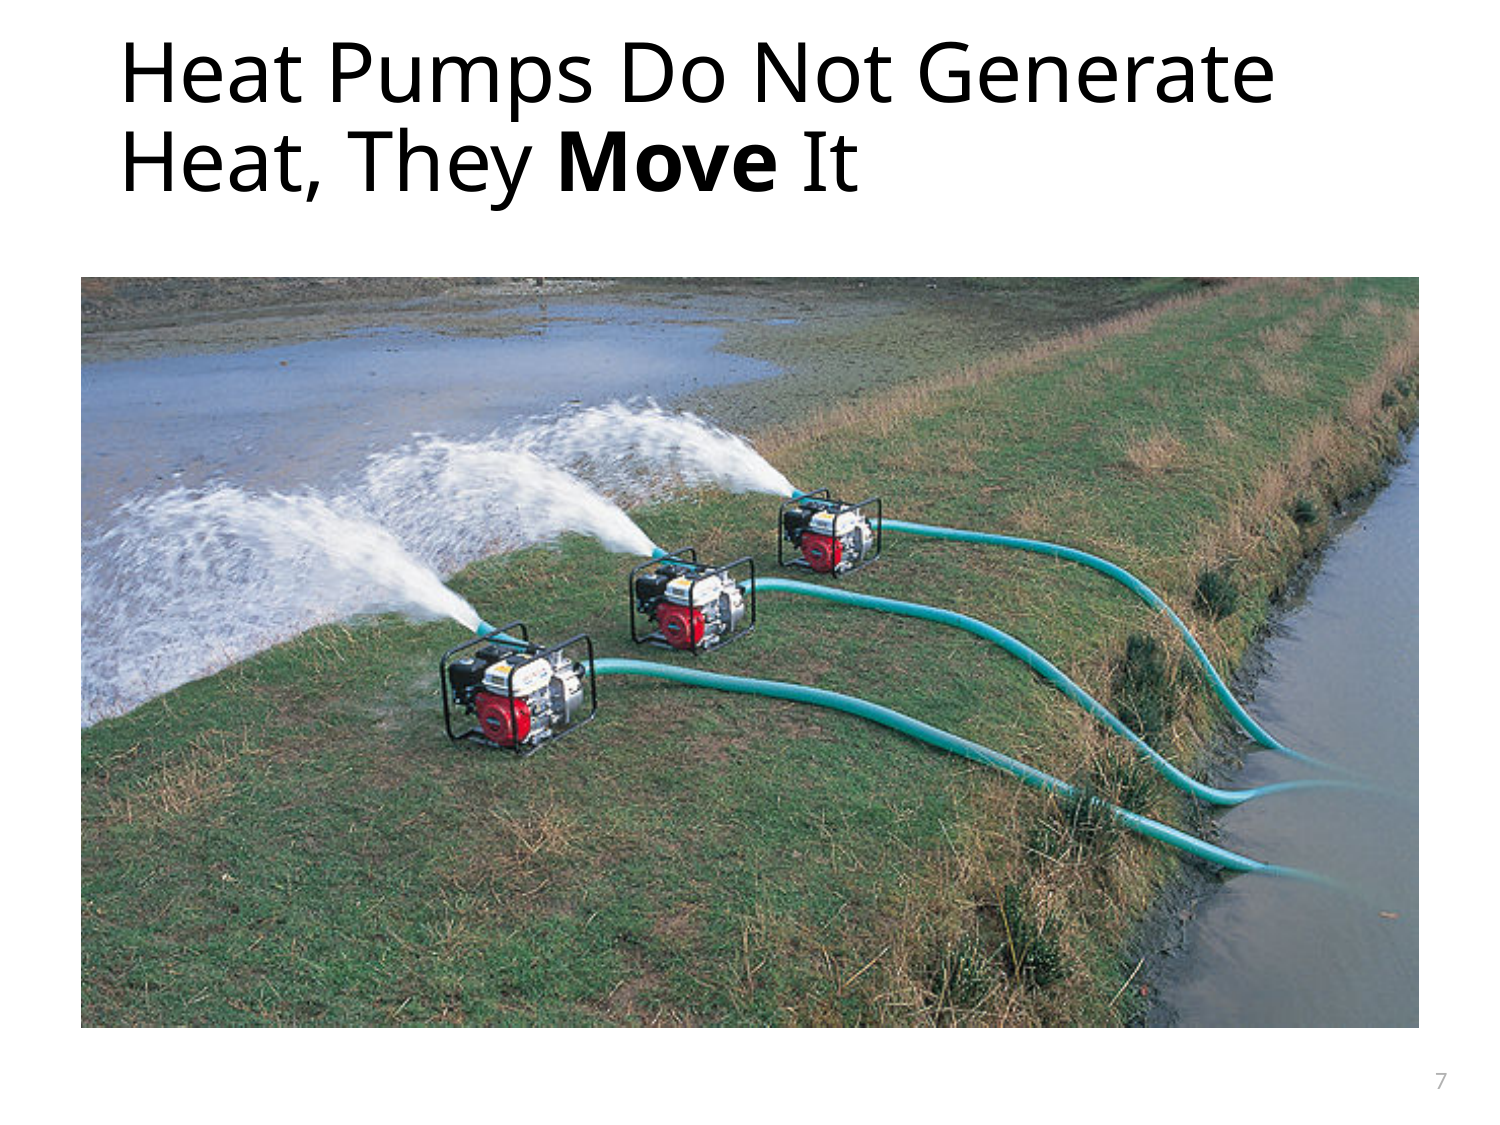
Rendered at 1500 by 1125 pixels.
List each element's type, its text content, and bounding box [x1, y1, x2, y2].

title Heat Pumps Do Not Generate Heat, They Move It [103, 45, 1397, 195]
picture [80, 277, 1419, 1028]
slide_number 7 [1125, 1050, 1463, 1110]
